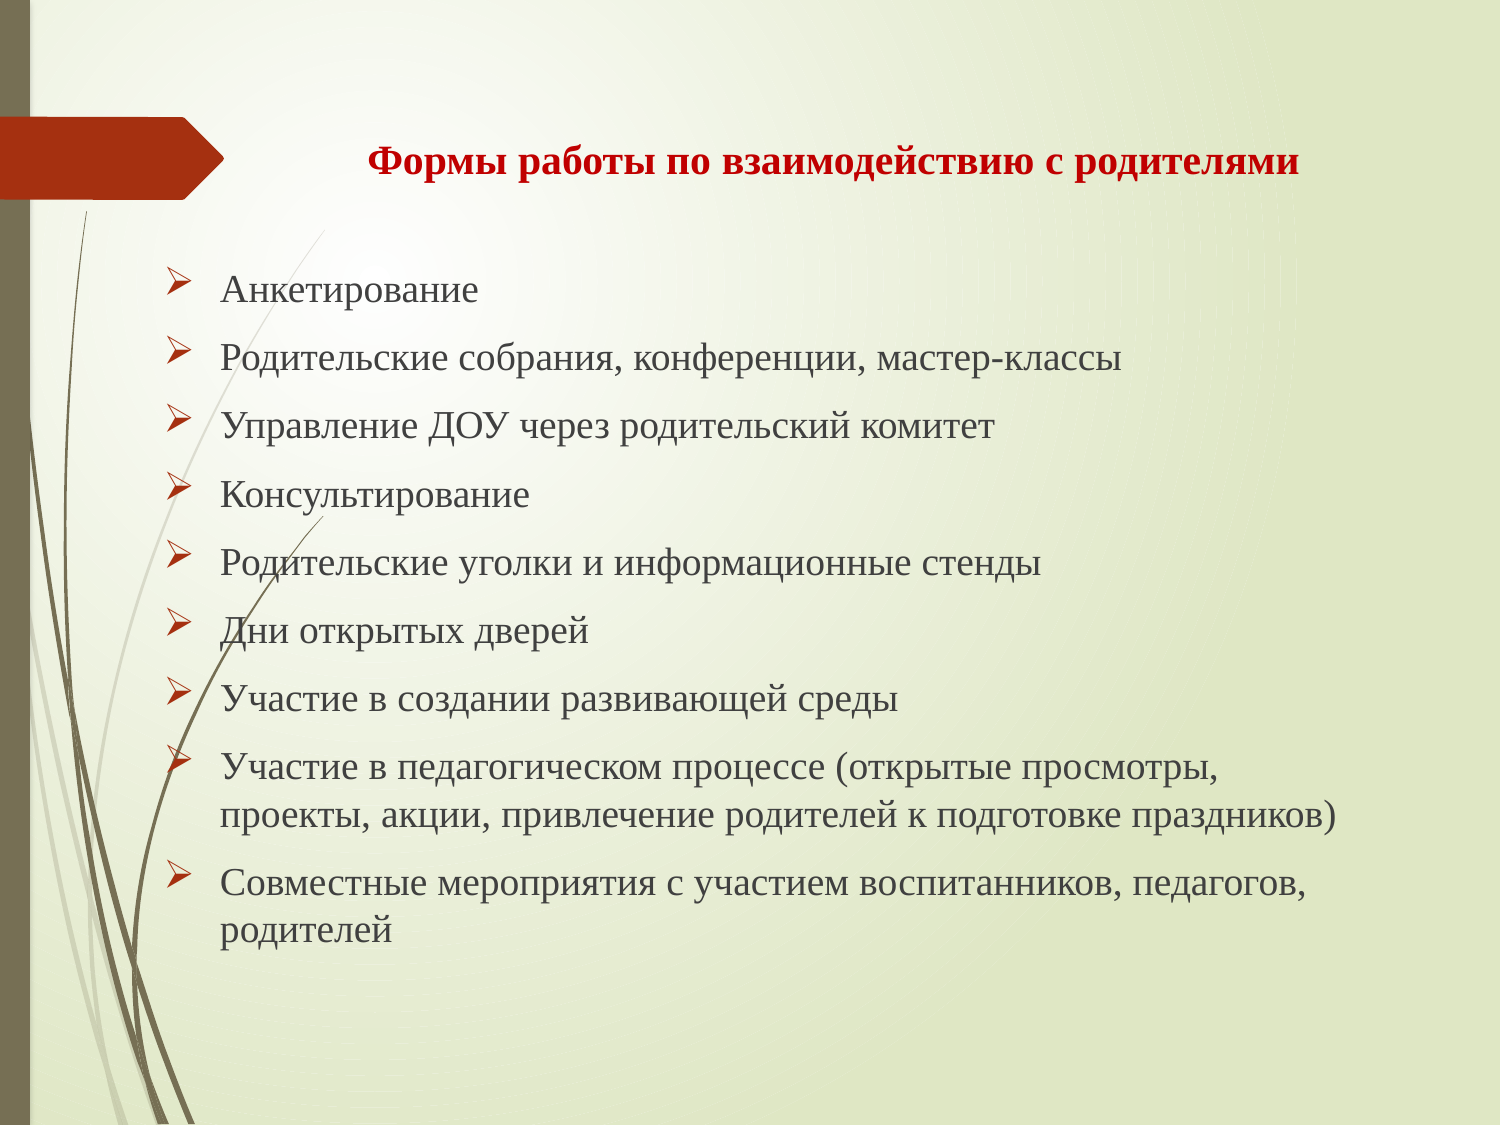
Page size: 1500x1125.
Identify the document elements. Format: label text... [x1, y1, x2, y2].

list Анкетирование Родительские собрания, конференции, мастер-классы Управление ДОУ через родительский комитет Консультирование Родительские уголки и информационные стенды Дни открытых дверей Участие в создании развивающей среды Участие в педагогическом процессе (открытые просмотры, проекты, акции, привлечение родителей к подготовке праздников) Совместные мероприятия с участием воспитанников, педагогов, родителей [148, 255, 1364, 976]
title Формы работы по взаимодействию с родителями [265, 125, 1316, 220]
